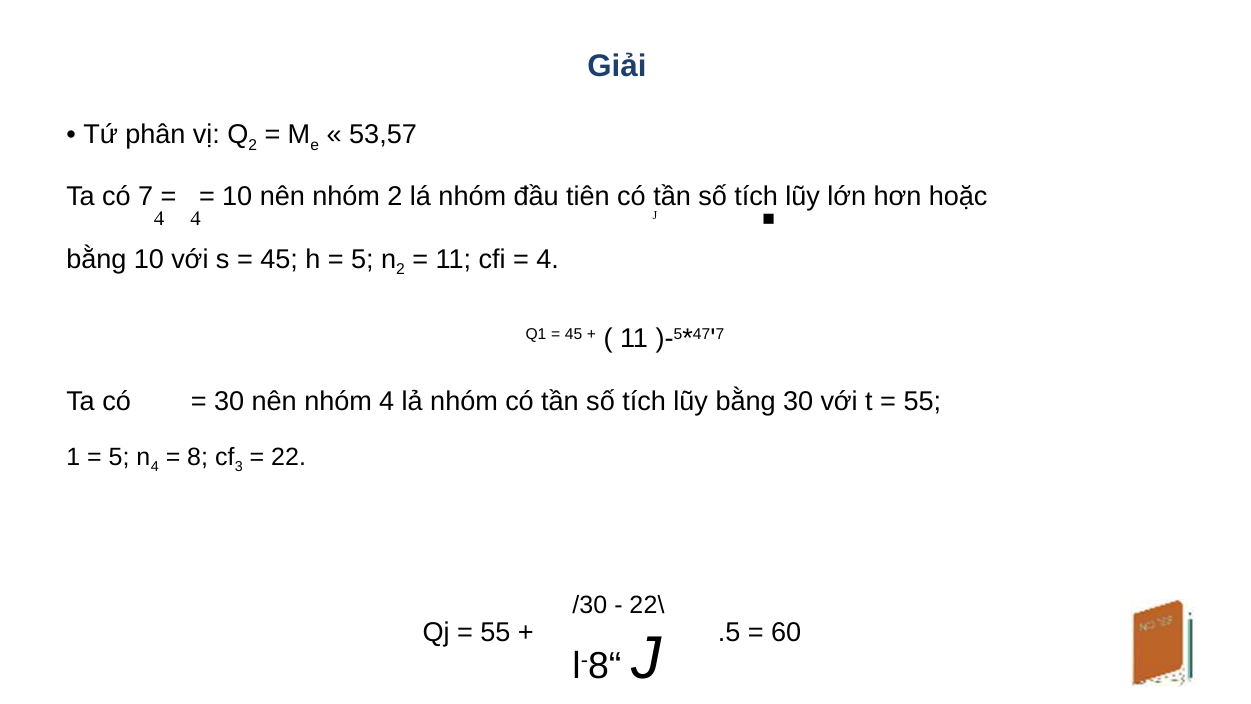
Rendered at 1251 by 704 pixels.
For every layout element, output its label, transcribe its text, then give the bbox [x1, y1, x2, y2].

text_box • Tứ phân vị: Q2 = Me « 53,57 Ta có 7 = = 10 nên nhóm 2 lá nhóm đầu tiên có tần số tích lũy lớn hơn hoặc 4 4 J ■ bằng 10 với s = 45; h = 5; n2 = 11; cfi = 4. Q1 = 45 + ( 11 )-5*47'7 Ta có = 30 nên nhóm 4 lả nhóm có tần số tích lũy bằng 30 với t = 55; 1 = 5; n4 = 8; cf3 = 22. [66, 116, 1184, 550]
text_box /30 - 22\ l-8“ J [572, 588, 717, 674]
text_box Qj = 55 + [422, 614, 568, 650]
text_box Giải [587, 45, 652, 77]
picture [1130, 599, 1195, 687]
text_box .5 = 60 [717, 614, 827, 644]
